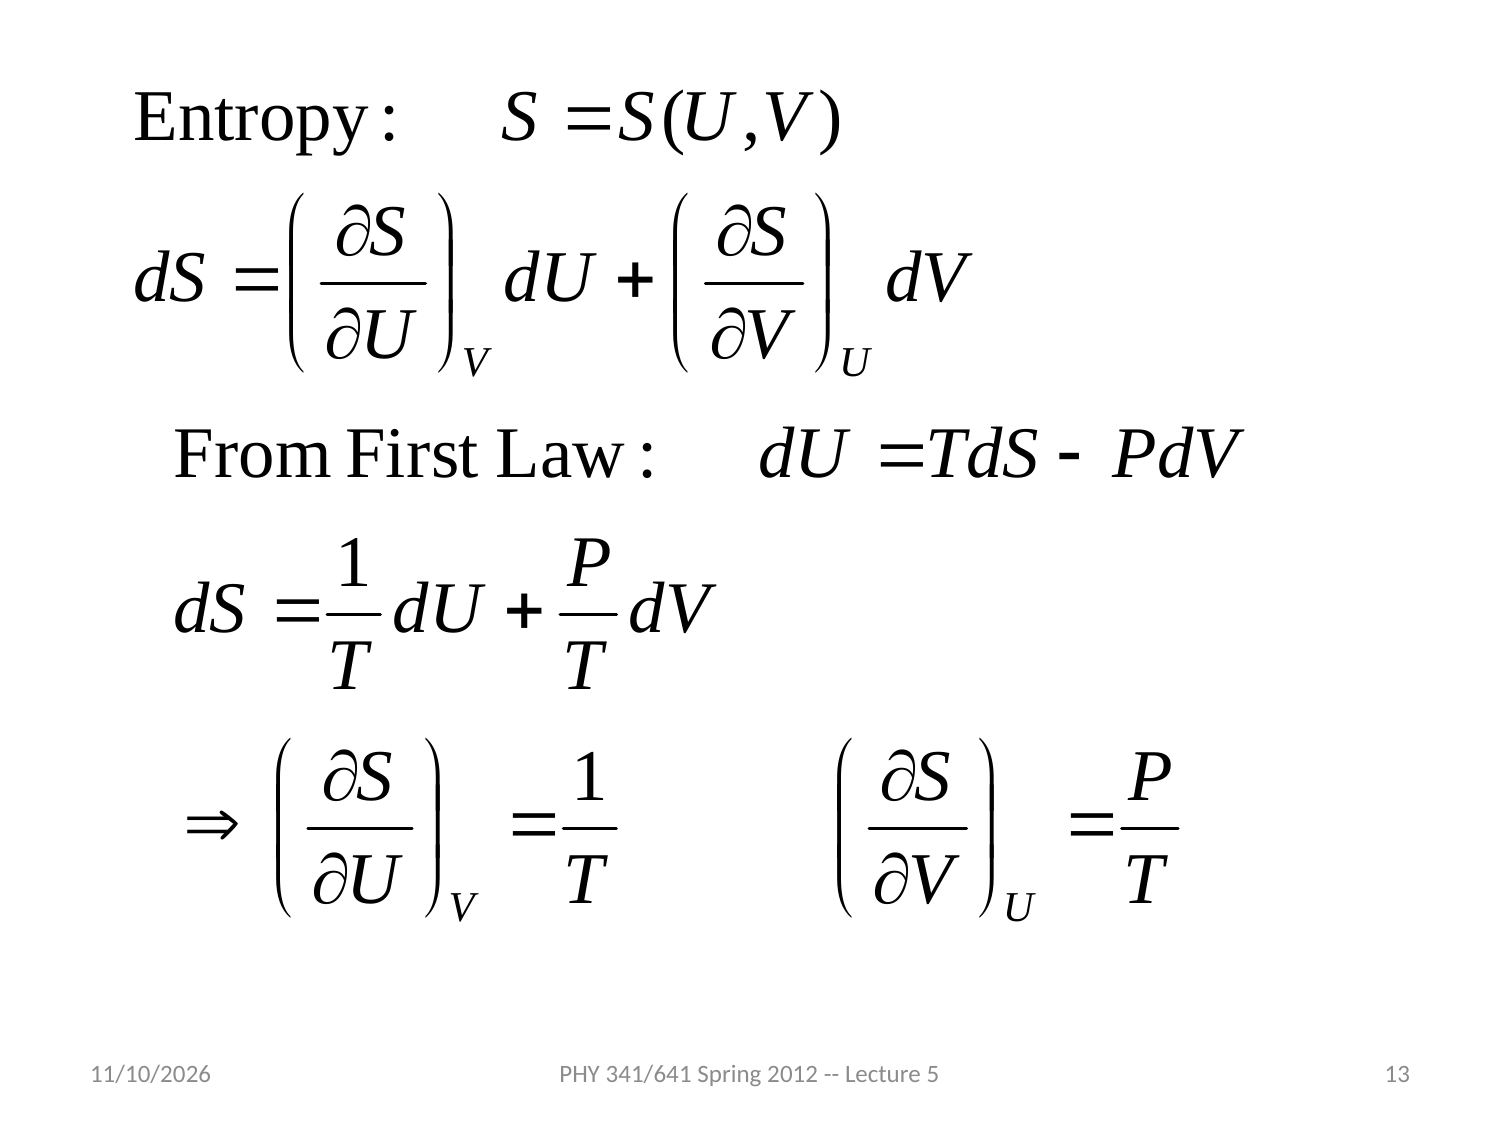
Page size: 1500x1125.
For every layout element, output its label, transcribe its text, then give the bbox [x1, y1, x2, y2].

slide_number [75, 1042, 425, 1103]
footer PHY 341/641 Spring 2012 -- Lecture 5 [512, 1042, 988, 1103]
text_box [162, 412, 1262, 704]
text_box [122, 74, 991, 391]
slide_number 13 [1074, 1042, 1425, 1103]
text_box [174, 724, 1195, 938]
